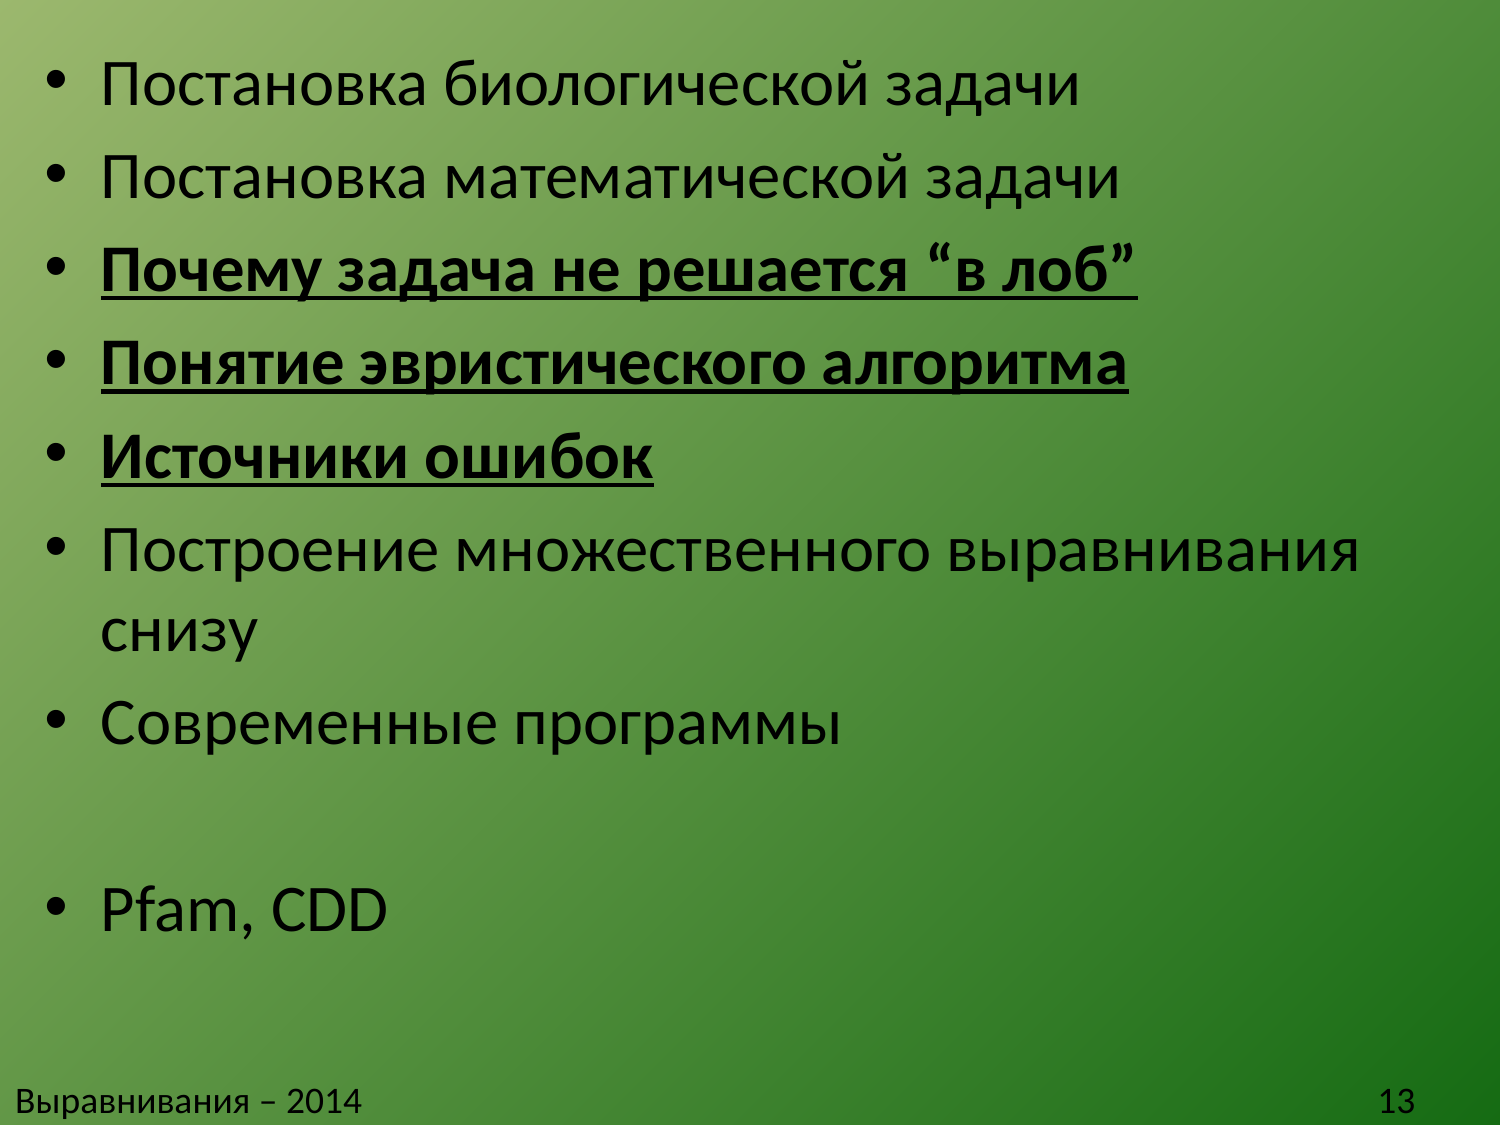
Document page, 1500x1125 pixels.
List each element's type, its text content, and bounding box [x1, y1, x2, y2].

list Постановка биологической задачи Постановка математической задачи Почему задача не решается “в лоб” Понятие эвристического алгоритма Источники ошибок Построение множественного выравнивания снизу Современные программы Pfam, CDD [29, 30, 1471, 1069]
